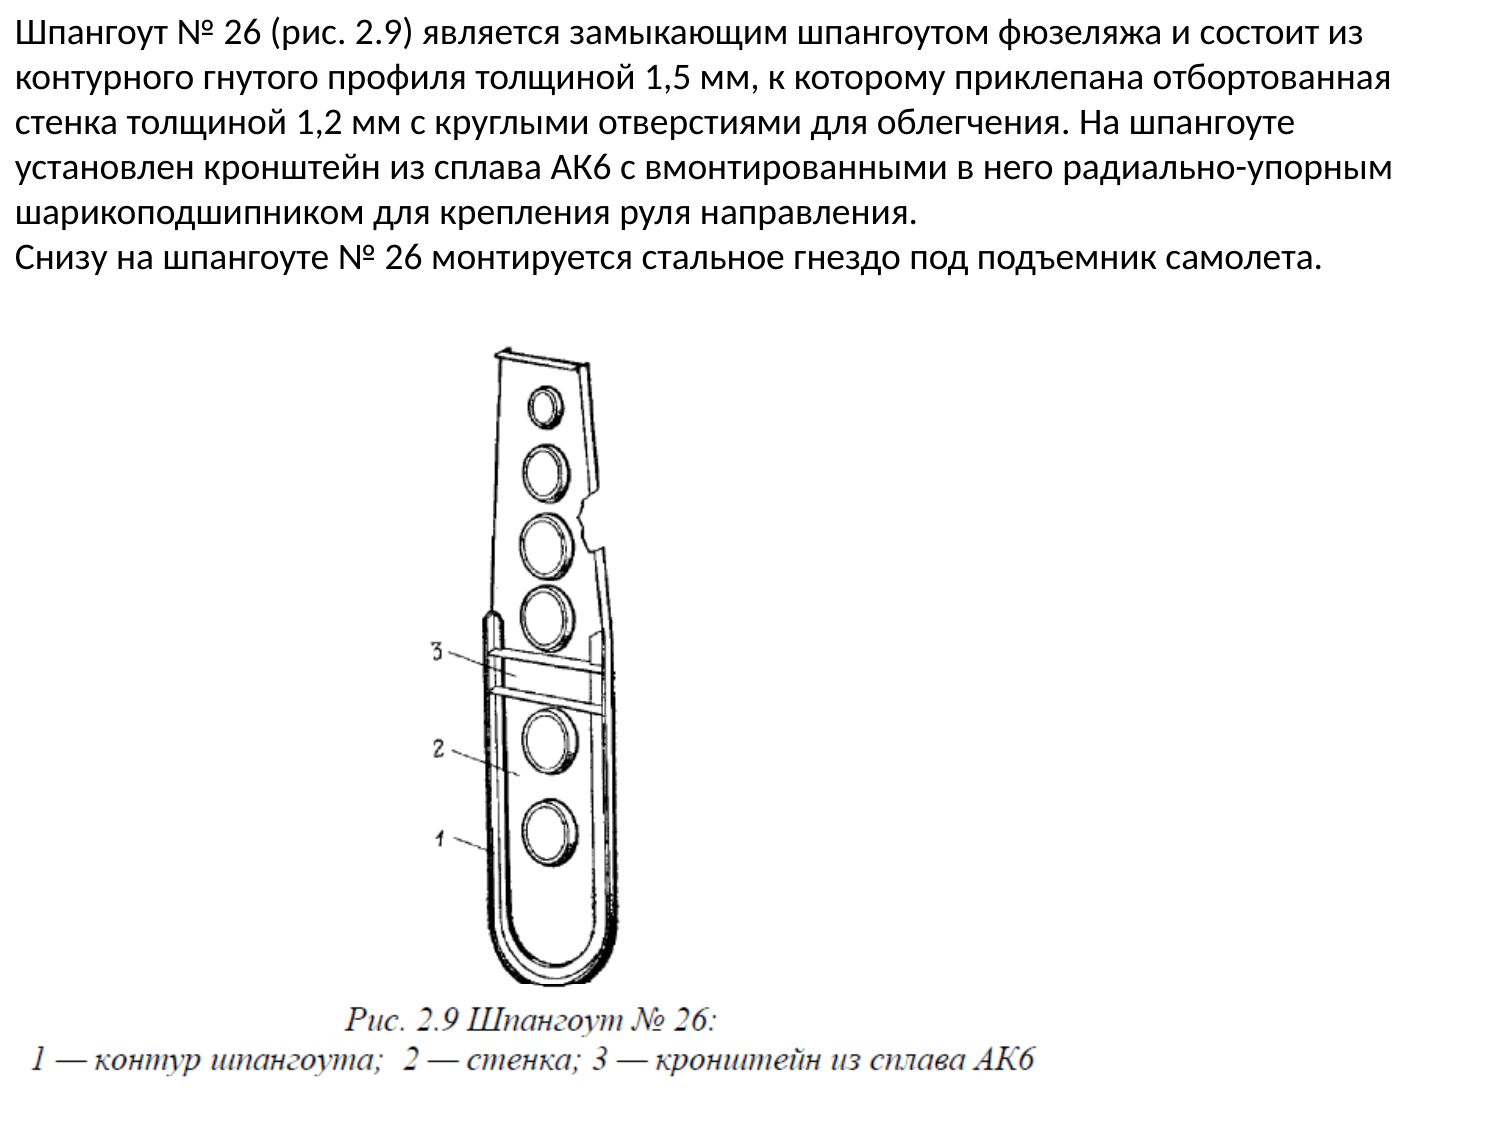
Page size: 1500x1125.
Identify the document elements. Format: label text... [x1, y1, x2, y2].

text_box Шпангоут № 26 (рис. 2.9) является замыкающим шпангоутом фюзеляжа и состоит из контурного гнутого профиля толщиной 1,5 мм, к которому приклепана отбортованная стенка толщиной 1,2 мм с круглыми отверстиями для облегчения. На шпангоуте установлен кронштейн из сплава АК6 с вмонтированными в него радиально-упорным шарикоподшипником для крепления руля направления. Снизу на шпангоуте № 26 монтируется стальное гнездо под подъемник самолета. [0, 0, 1500, 285]
picture [0, 327, 1101, 1090]
